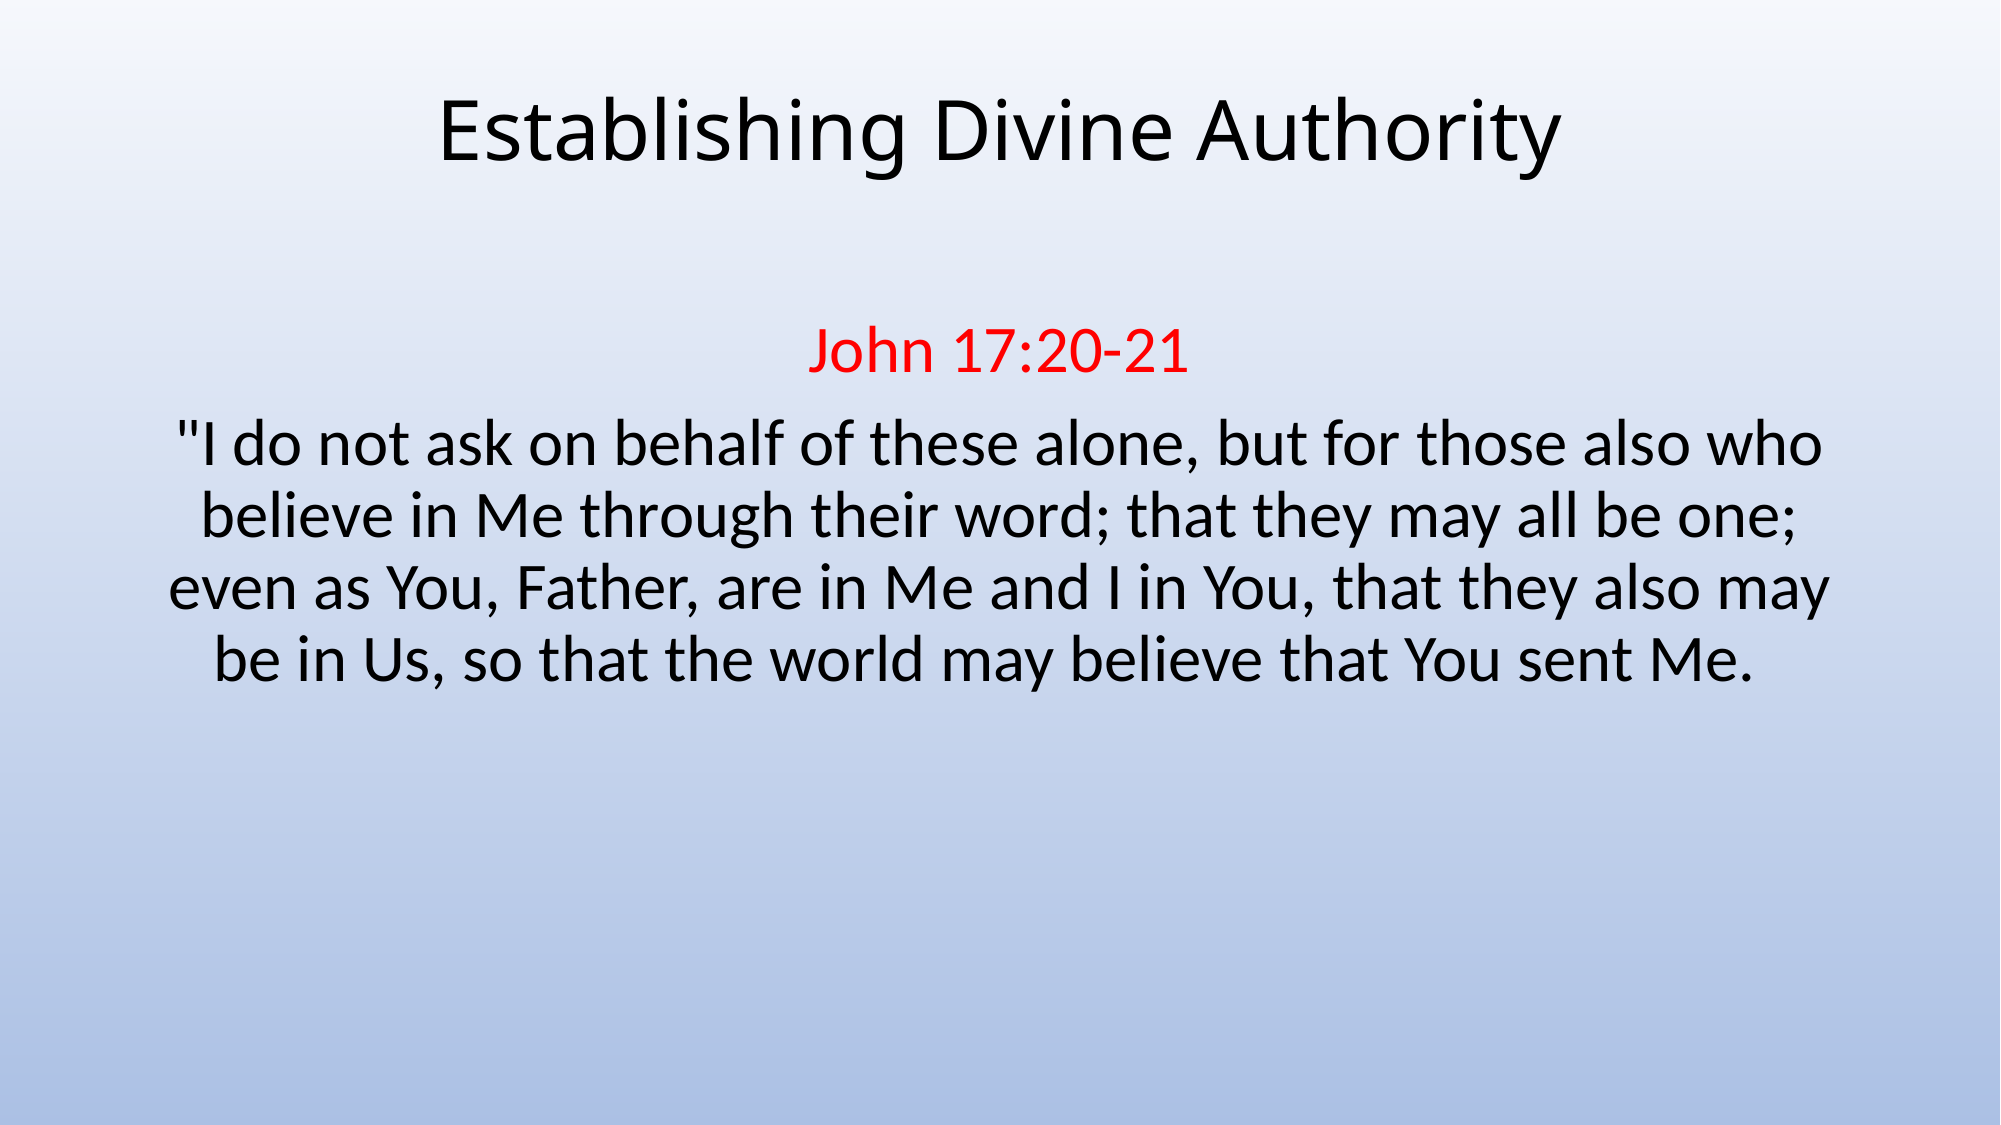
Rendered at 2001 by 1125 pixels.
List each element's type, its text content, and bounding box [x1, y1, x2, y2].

title Establishing Divine Authority [137, 59, 1863, 206]
list John 17:20-21 "I do not ask on behalf of these alone, but for those also who believe in Me through their word; that they may all be one; even as You, Father, are in Me and I in You, that they also may be in Us, so that the world may believe that You sent Me. [137, 206, 1863, 1125]
